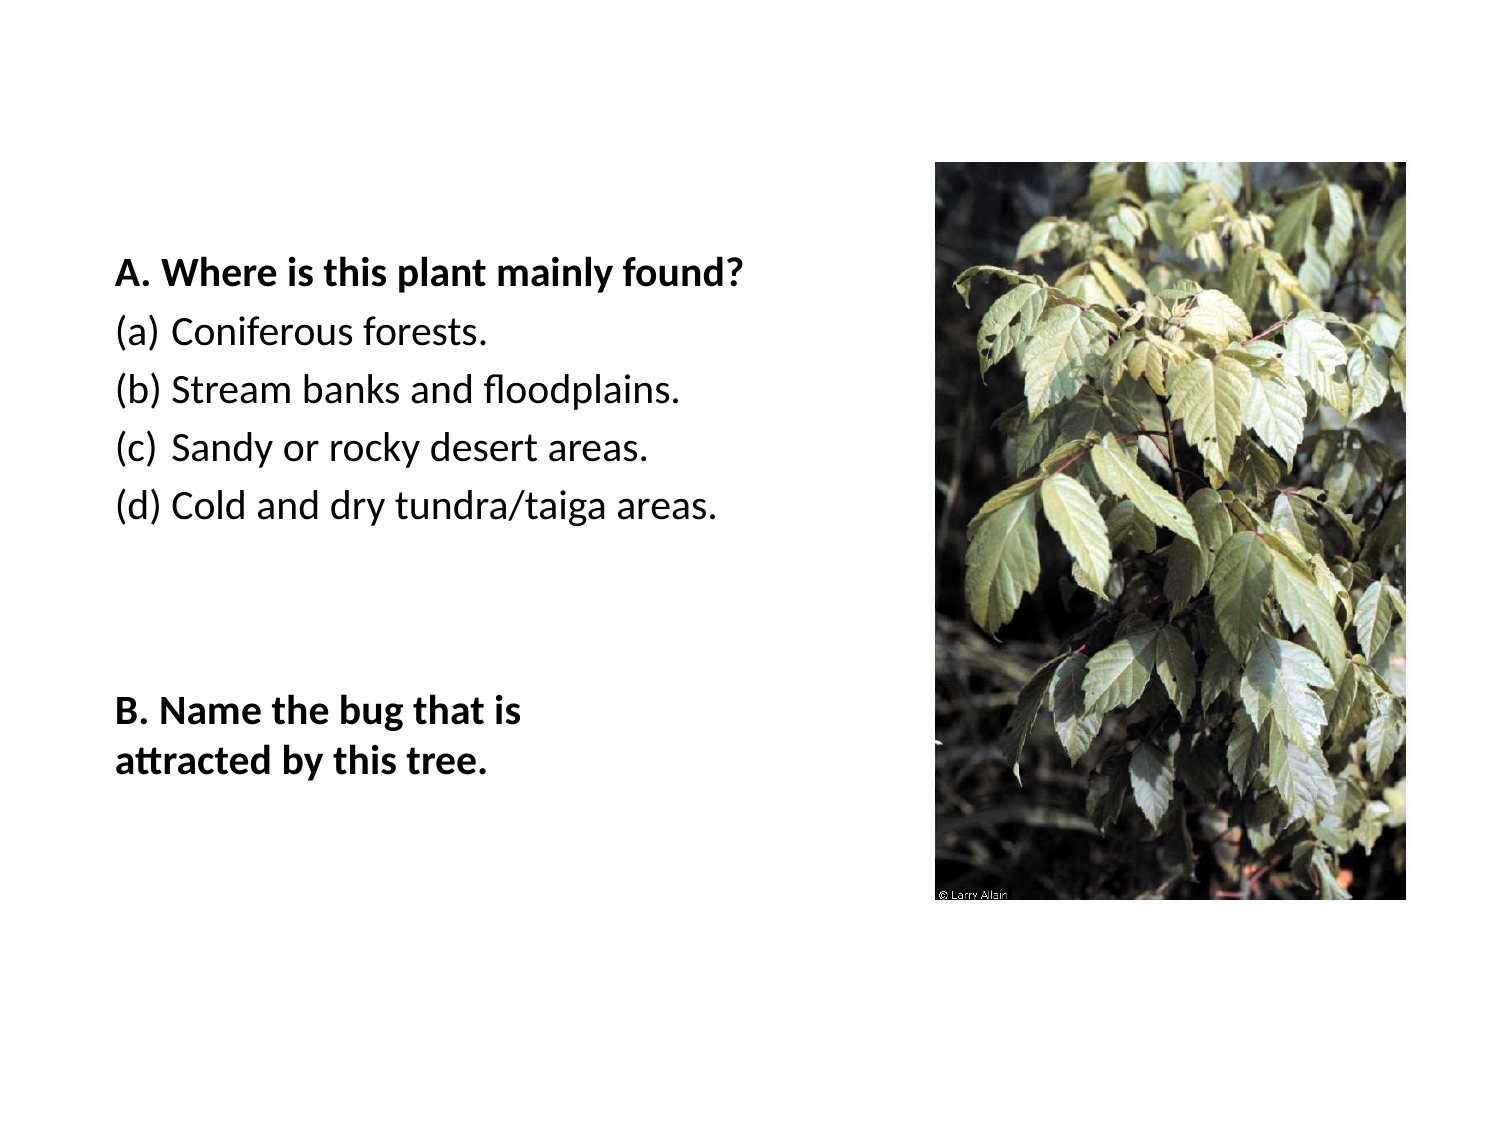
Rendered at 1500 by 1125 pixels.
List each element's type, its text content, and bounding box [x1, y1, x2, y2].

text_box A. Where is this plant mainly found? Coniferous forests. Stream banks and floodplains. Sandy or rocky desert areas. Cold and dry tundra/taiga areas. [99, 237, 888, 575]
picture [924, 162, 1417, 901]
text_box B. Name the bug that is attracted by this tree. [99, 675, 581, 800]
